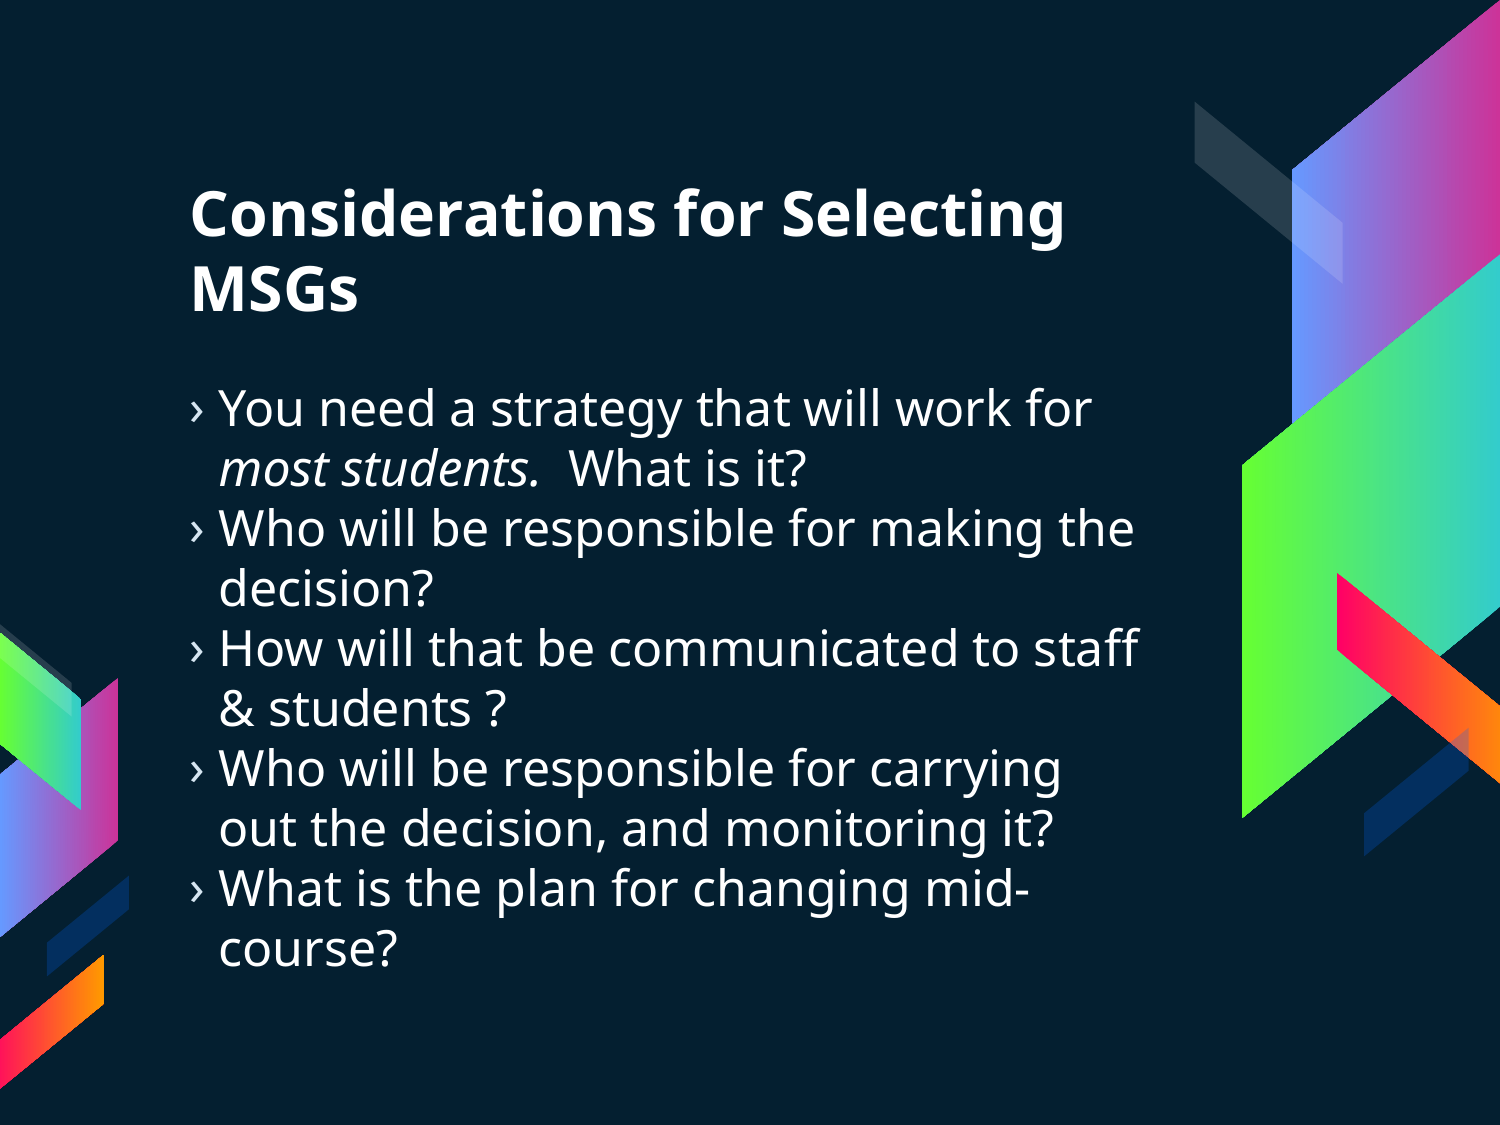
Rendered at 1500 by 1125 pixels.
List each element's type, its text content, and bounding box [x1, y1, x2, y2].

title Considerations for Selecting MSGs [175, 199, 1188, 339]
list You need a strategy that will work for most students. What is it? Who will be responsible for making the decision? How will that be communicated to staff & students ? Who will be responsible for carrying out the decision, and monitoring it? What is the plan for changing mid-course? [175, 361, 1155, 966]
